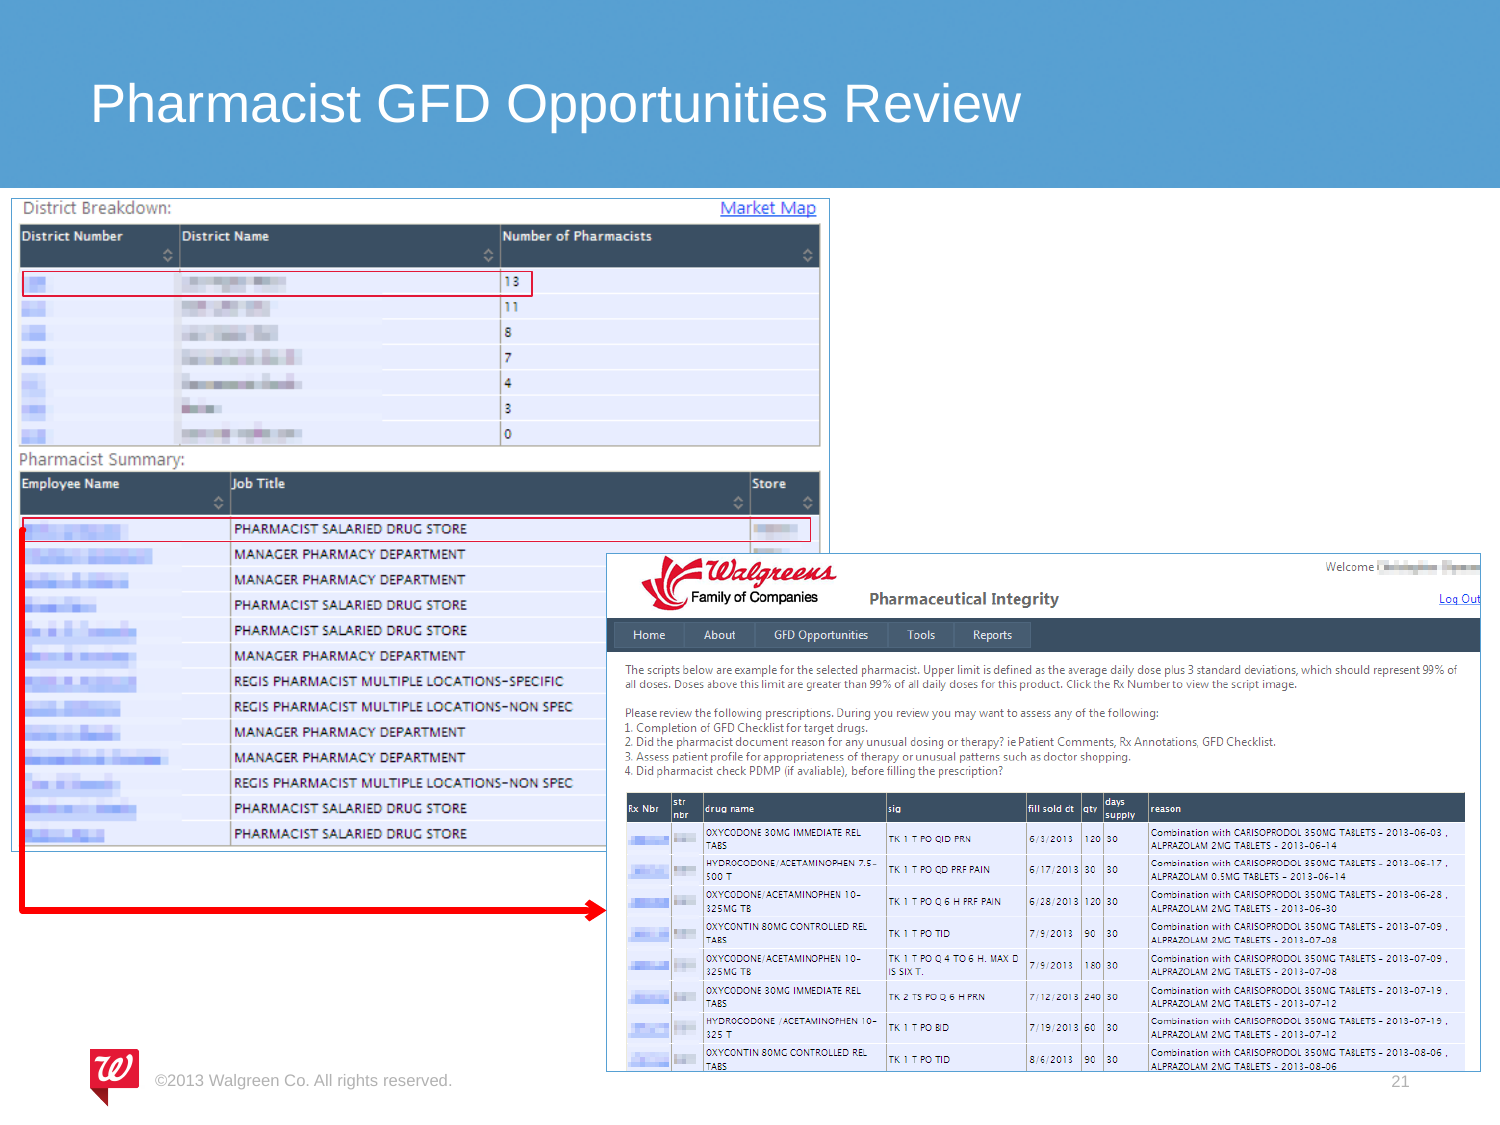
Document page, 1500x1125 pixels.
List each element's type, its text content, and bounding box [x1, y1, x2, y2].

footer ©2013 Walgreen Co. All rights reserved. [139, 1050, 779, 1111]
title Pharmacist GFD Opportunities Review [90, 29, 1425, 171]
picture [11, 198, 830, 852]
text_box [22, 529, 607, 911]
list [606, 552, 1482, 1072]
picture [90, 1049, 145, 1107]
slide_number 21 [1310, 1072, 1425, 1112]
picture [0, 0, 1500, 188]
